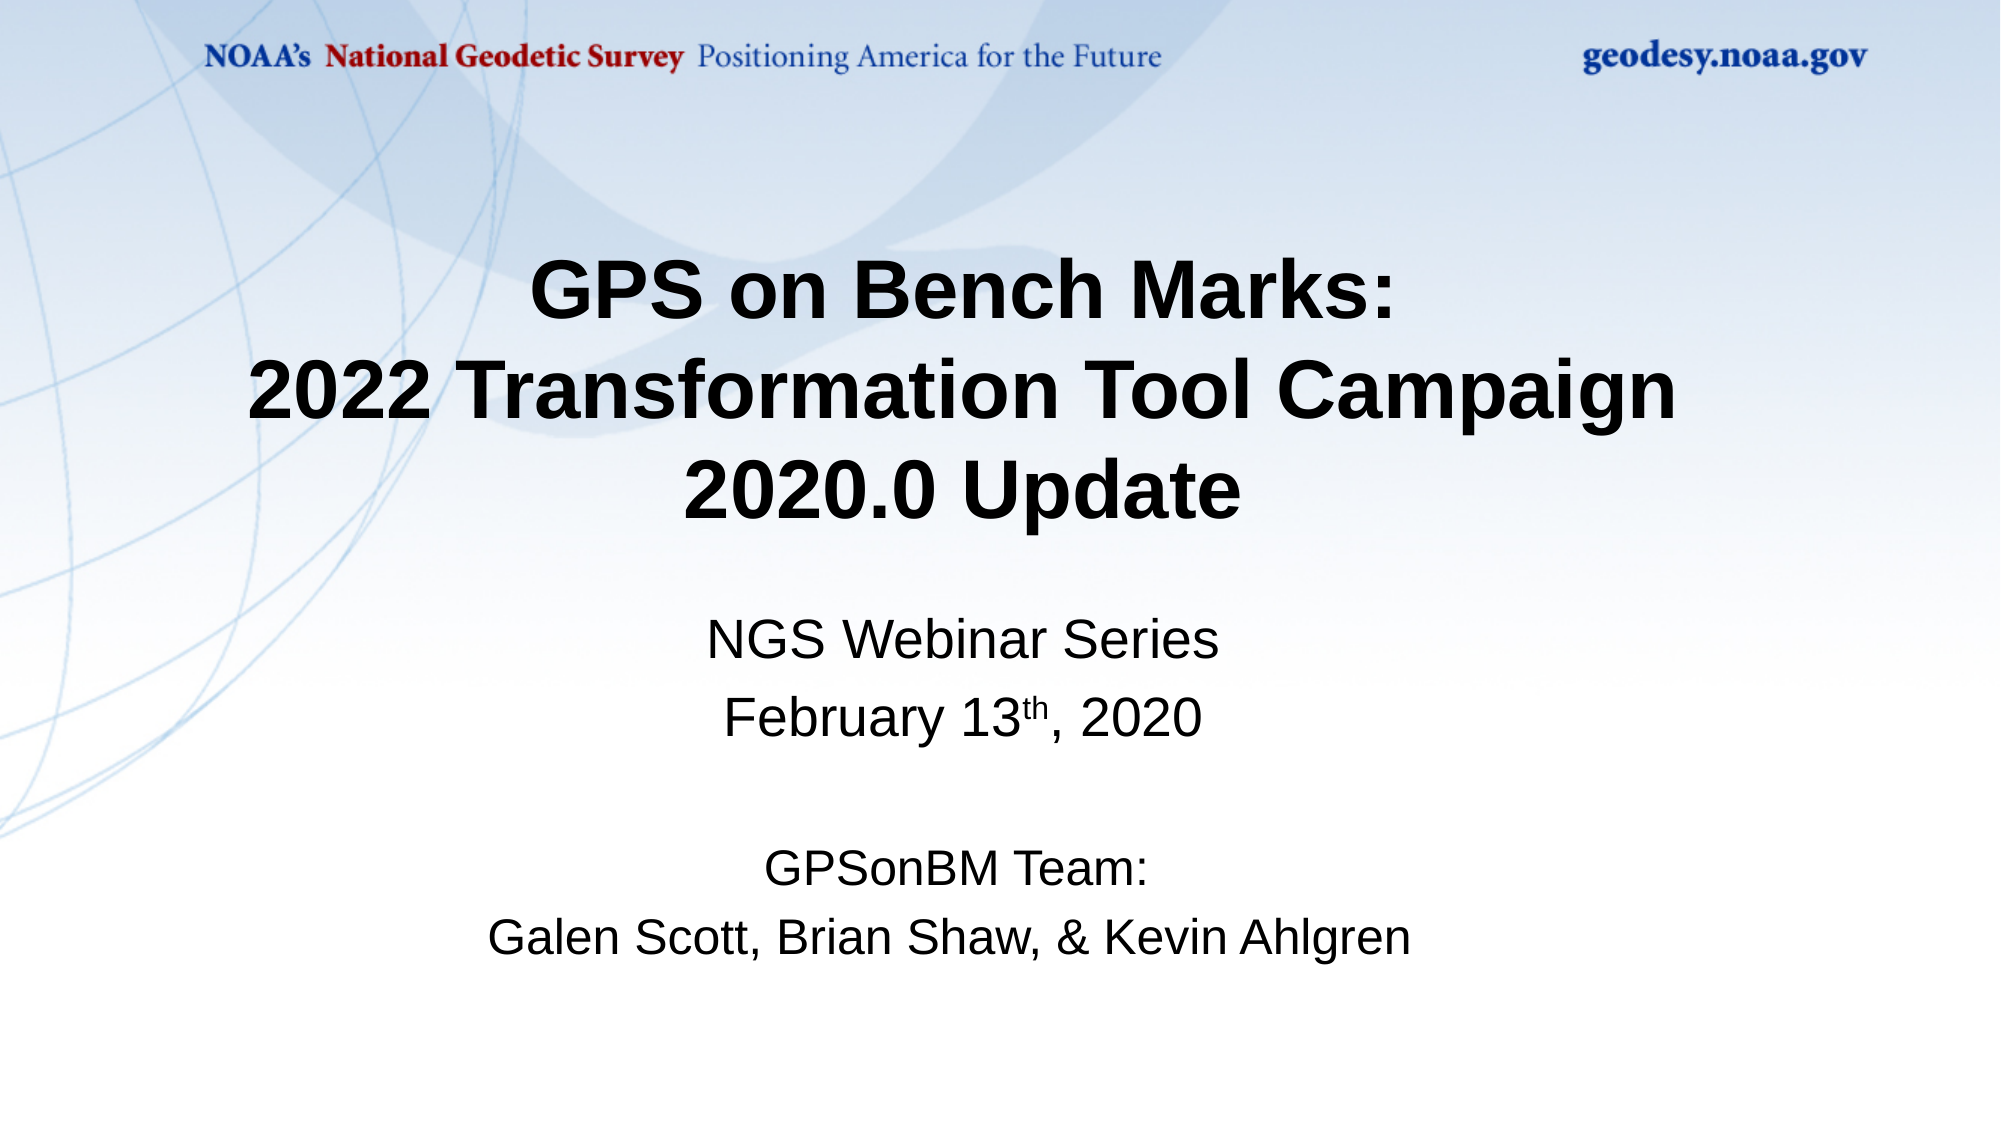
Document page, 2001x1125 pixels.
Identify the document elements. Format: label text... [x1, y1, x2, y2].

picture [0, 0, 2001, 1125]
text_box GPS on Bench Marks: 2022 Transformation Tool Campaign 2020.0 Update [68, 227, 1859, 433]
text_box NGS Webinar Series February 13th, 2020 GPSonBM Team: Galen Scott, Brian Shaw, & Kevin Ahlgren [68, 595, 1859, 1007]
